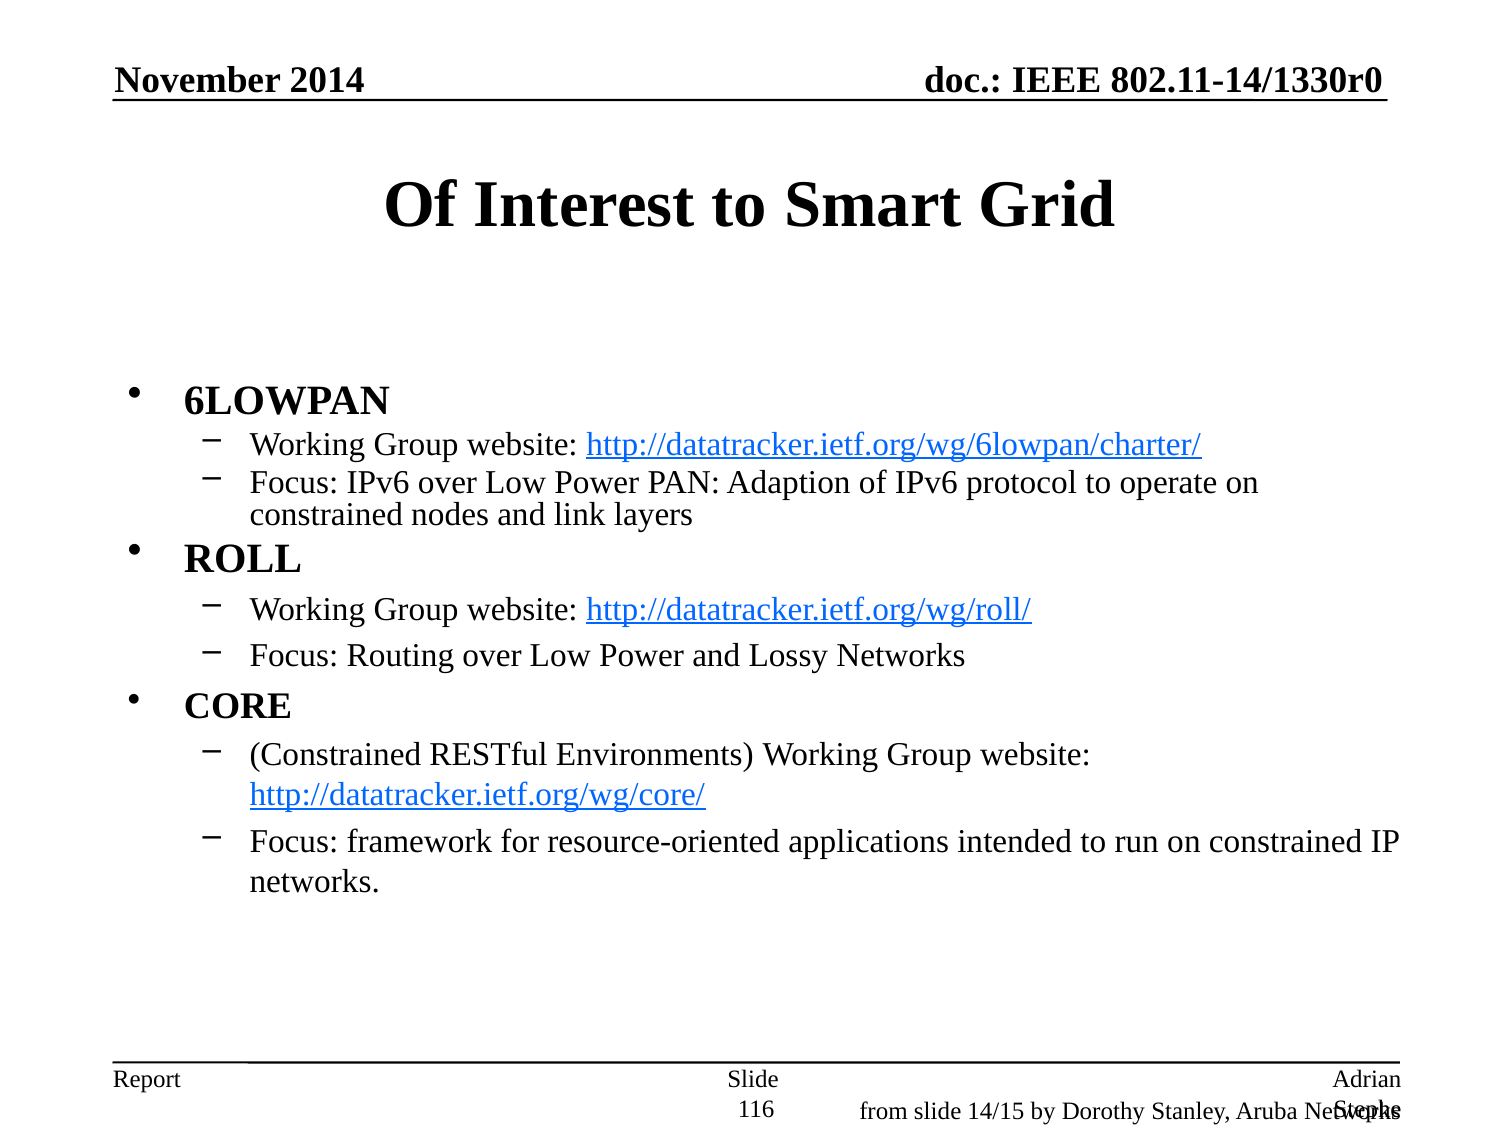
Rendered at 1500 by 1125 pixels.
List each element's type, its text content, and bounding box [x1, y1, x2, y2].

slide_number Slide 116 [712, 1061, 800, 1087]
title Of Interest to Smart Grid [112, 112, 1388, 275]
footer Adrian Stephens, Intel Corporation [1324, 1061, 1402, 1087]
text_box from slide 14/15 by Dorothy Stanley, Aruba Networks [343, 1087, 1417, 1125]
list 6LOWPAN Working Group website: http://datatracker.ietf.org/wg/6lowpan/charter/ Focus: IPv6 over Low Power PAN: Adaption of IPv6 protocol to operate on constrained nodes and link layers ROLL Working Group website: http://datatracker.ietf.org/wg/roll/ Focus: Routing over Low Power and Lossy Networks CORE (Constrained RESTful Environments) Working Group website: http://datatracker.ietf.org/wg/core/ Focus: framework for resource-oriented applications intended to run on constrained IP networks. [112, 275, 1425, 1025]
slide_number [114, 54, 374, 101]
